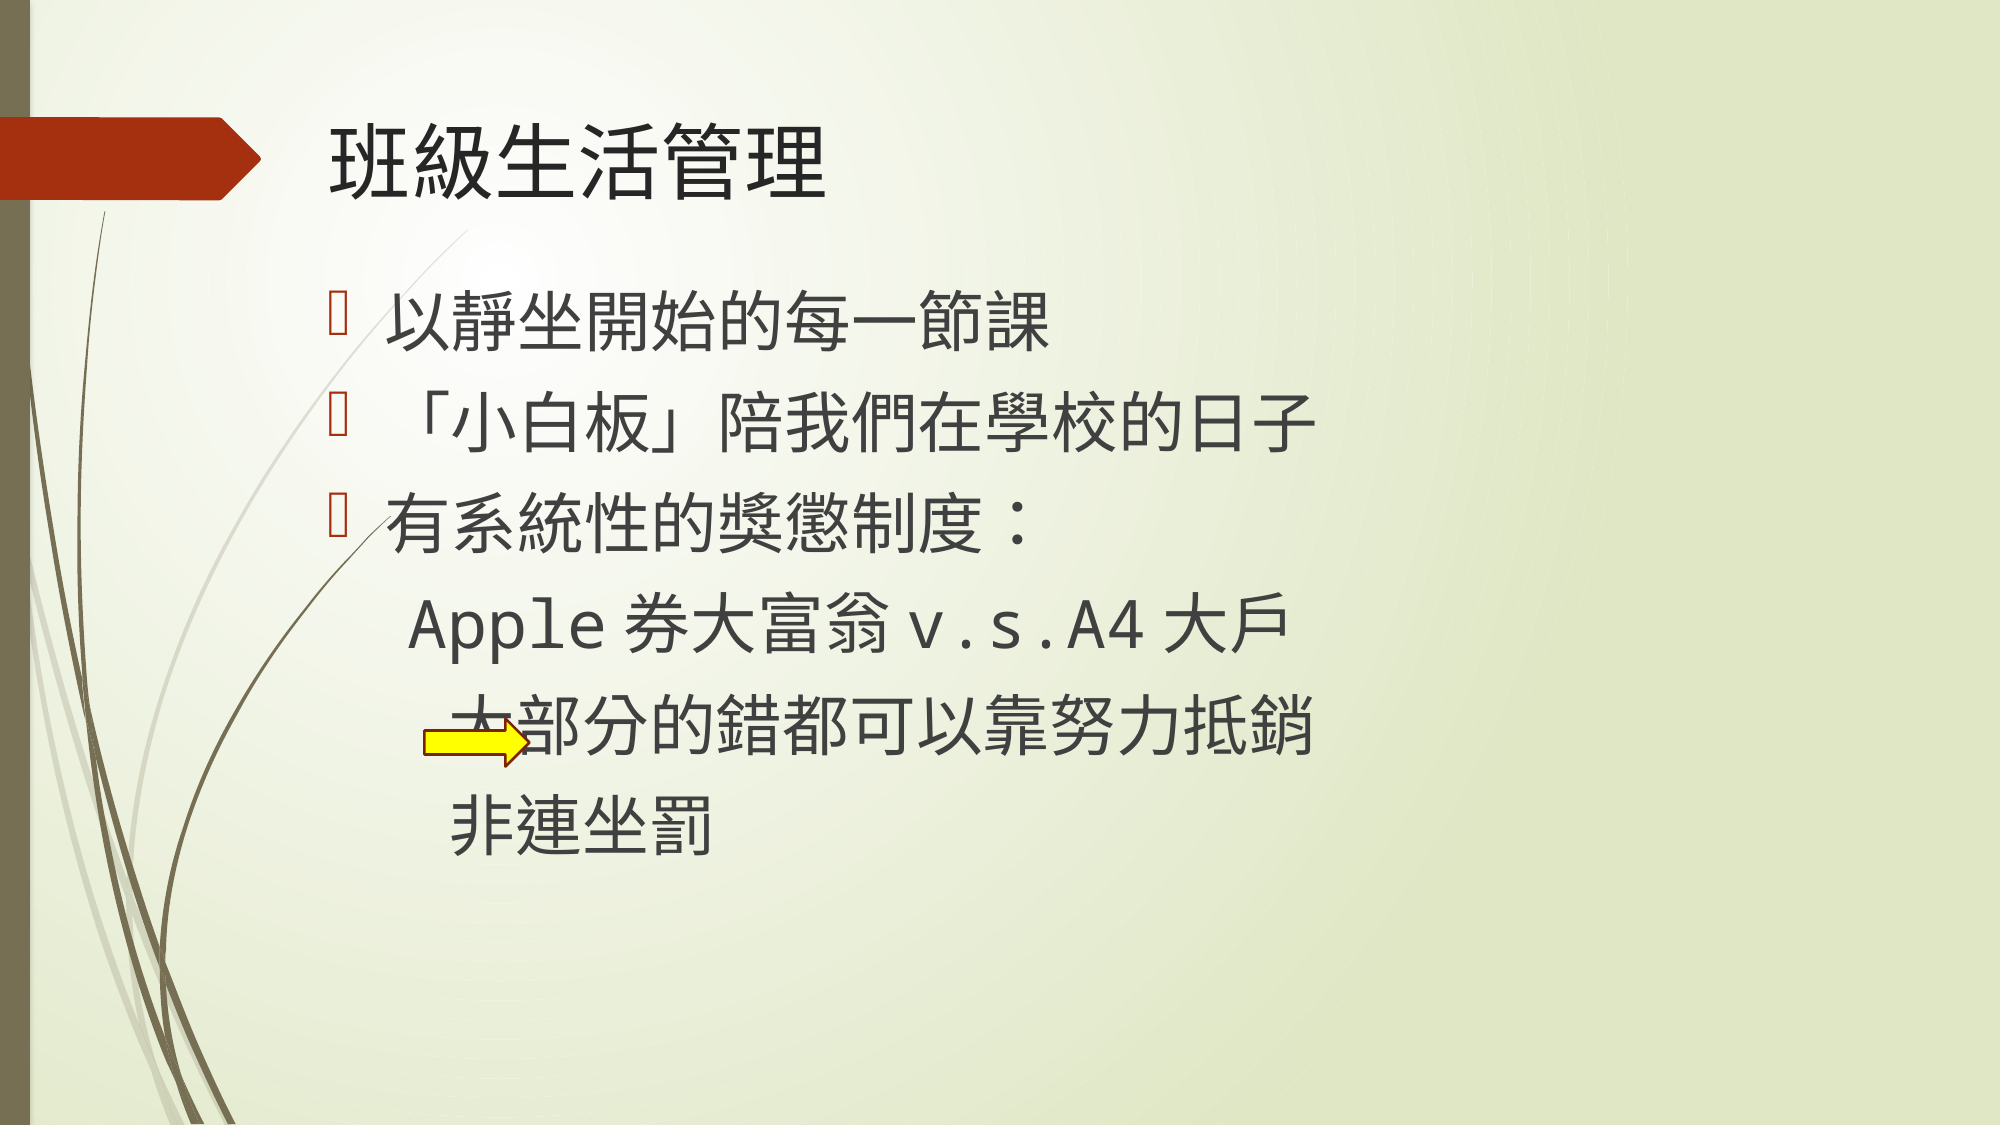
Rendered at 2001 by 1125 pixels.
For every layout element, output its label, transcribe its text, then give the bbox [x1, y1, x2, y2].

title 班級生活管理 [312, 102, 1775, 272]
list 以靜坐開始的每一節課 「小白板」陪我們在學校的日子 有系統性的獎懲制度： Apple券大富翁v.s.A4大戶 大部分的錯都可以靠努力抵銷 非連坐罰 [312, 272, 1776, 1050]
text_box [423, 717, 531, 768]
